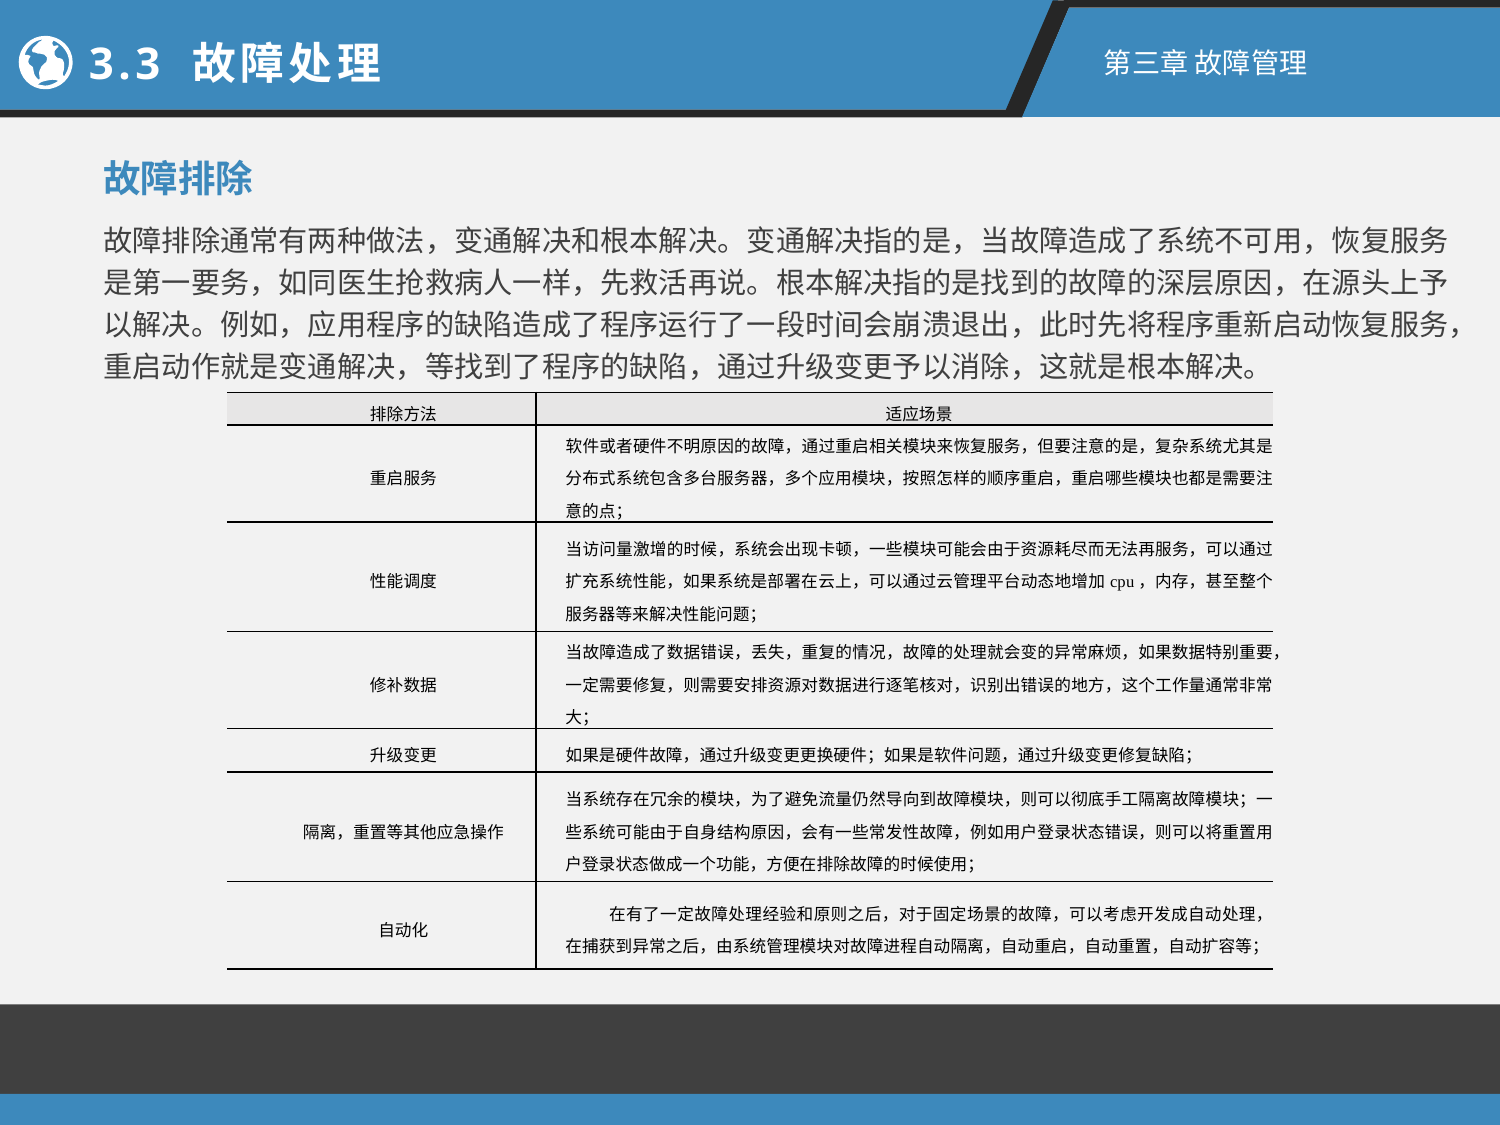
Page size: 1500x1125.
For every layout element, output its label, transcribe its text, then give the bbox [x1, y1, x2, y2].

text_box [0, 1093, 1500, 1125]
table_cell 软件或者硬件不明原因的故障，通过重启相关模块来恢复服务，但要注意的是，复杂系统尤其是分布式系统包含多台服务器，多个应用模块，按照怎样的顺序重启，重启哪些模块也都是需要注意的点； [537, 426, 1273, 521]
table_header 排除方法 [227, 393, 535, 424]
table_cell 升级变更 [227, 729, 535, 771]
table_cell 性能调度 [227, 523, 535, 631]
text_box 故障排除 [88, 147, 269, 207]
table_cell 当系统存在冗余的模块，为了避免流量仍然导向到故障模块，则可以彻底手工隔离故障模块；一些系统可能由于自身结构原因，会有一些常发性故障，例如用户登录状态错误，则可以将重置用户登录状态做成一个功能，方便在排除故障的时候使用； [537, 773, 1273, 881]
table_cell 自动化 [227, 882, 535, 968]
table_cell 修补数据 [227, 632, 535, 728]
table_cell 当故障造成了数据错误，丢失，重复的情况，故障的处理就会变的异常麻烦，如果数据特别重要，一定需要修复，则需要安排资源对数据进行逐笔核对，识别出错误的地方，这个工作量通常非常大； [537, 632, 1273, 728]
table_cell 隔离，重置等其他应急操作 [227, 773, 535, 881]
text_box [0, 1003, 1500, 1093]
table_cell 当访问量激增的时候，系统会出现卡顿，一些模块可能会由于资源耗尽而无法再服务，可以通过扩充系统性能，如果系统是部署在云上，可以通过云管理平台动态地增加cpu，内存，甚至整个服务器等来解决性能问题； [537, 523, 1273, 631]
table_cell 重启服务 [227, 426, 535, 521]
text_box 故障排除通常有两种做法，变通解决和根本解决。变通解决指的是，当故障造成了系统不可用，恢复服务是第一要务，如同医生抢救病人一样，先救活再说。根本解决指的是找到的故障的深层原因，在源头上予以解决。例如，应用程序的缺陷造成了程序运行了一段时间会崩溃退出，此时先将程序重新启动恢复服务，重启动作就是变通解决，等找到了程序的缺陷，通过升级变更予以消除，这就是根本解决。 [88, 207, 1479, 391]
table_cell 在有了一定故障处理经验和原则之后，对于固定场景的故障，可以考虑开发成自动处理，在捕获到异常之后，由系统管理模块对故障进程自动隔离，自动重启，自动重置，自动扩容等； [537, 882, 1273, 968]
table_header 适应场景 [537, 393, 1273, 424]
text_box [0, 0, 1500, 118]
table_cell 如果是硬件故障，通过升级变更更换硬件；如果是软件问题，通过升级变更修复缺陷； [537, 729, 1273, 771]
